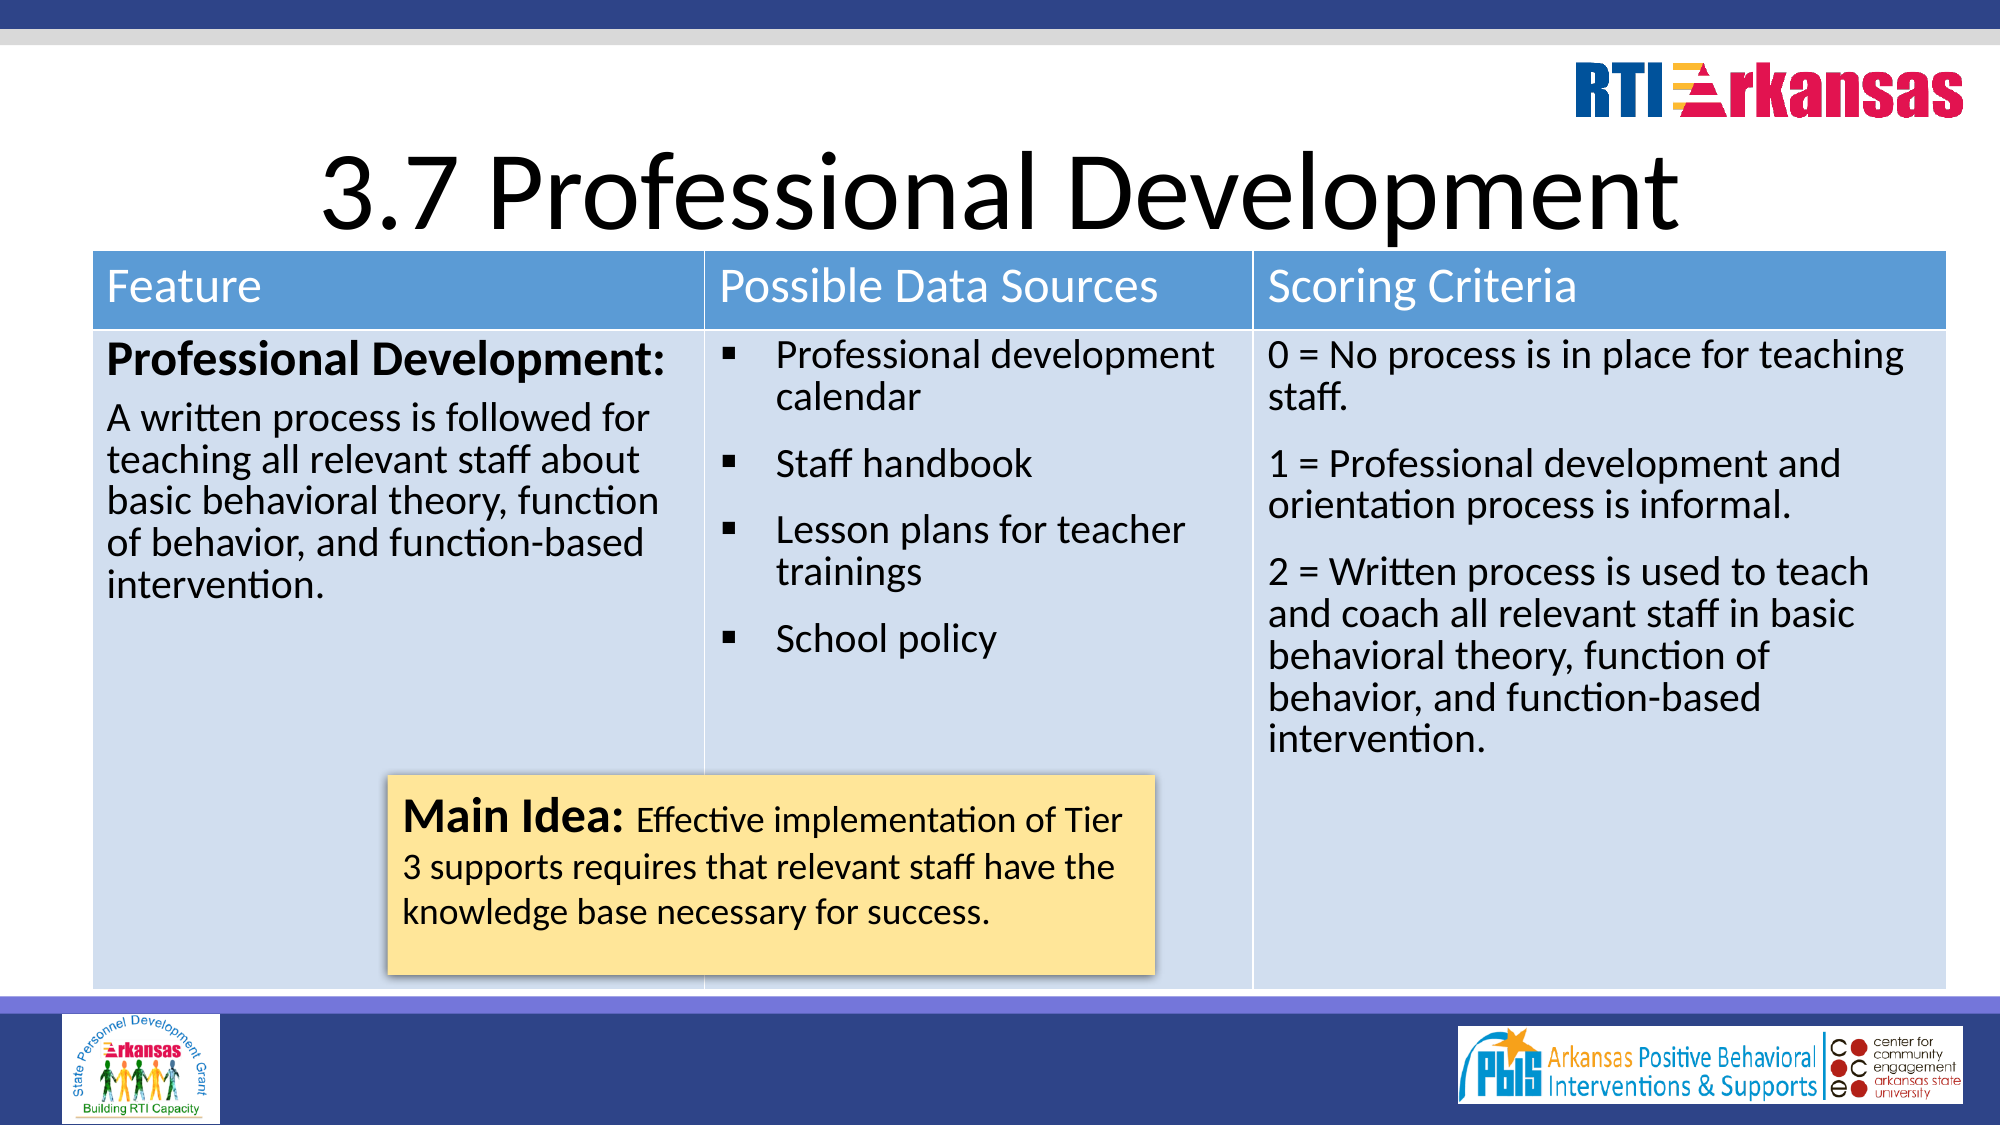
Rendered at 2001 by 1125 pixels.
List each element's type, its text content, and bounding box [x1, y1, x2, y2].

text_box Main Idea: Effective implementation of Tier 3 supports requires that relevant staff have the knowledge base necessary for success. [387, 775, 1155, 975]
table_cell Professional development calendar Staff handbook Lesson plans for teacher trainings School policy [705, 331, 1252, 989]
table_header Possible Data Sources [705, 251, 1252, 329]
table_header Scoring Criteria [1254, 251, 1946, 329]
table_header Feature [93, 251, 704, 329]
table_cell 0 = No process is in place for teaching staff. 1 = Professional development and orientation process is informal. 2 = Written process is used to teach and coach all relevant staff in basic behavioral theory, function of behavior, and function-based intervention. [1254, 331, 1946, 989]
title 3.7 Professional Development [0, 104, 2000, 282]
picture [1458, 1025, 1964, 1104]
picture [62, 1013, 220, 1124]
picture [1573, 55, 1964, 104]
table_cell Professional Development: A written process is followed for teaching all relevant staff about basic behavioral theory, function of behavior, and function-based intervention. [93, 331, 704, 989]
